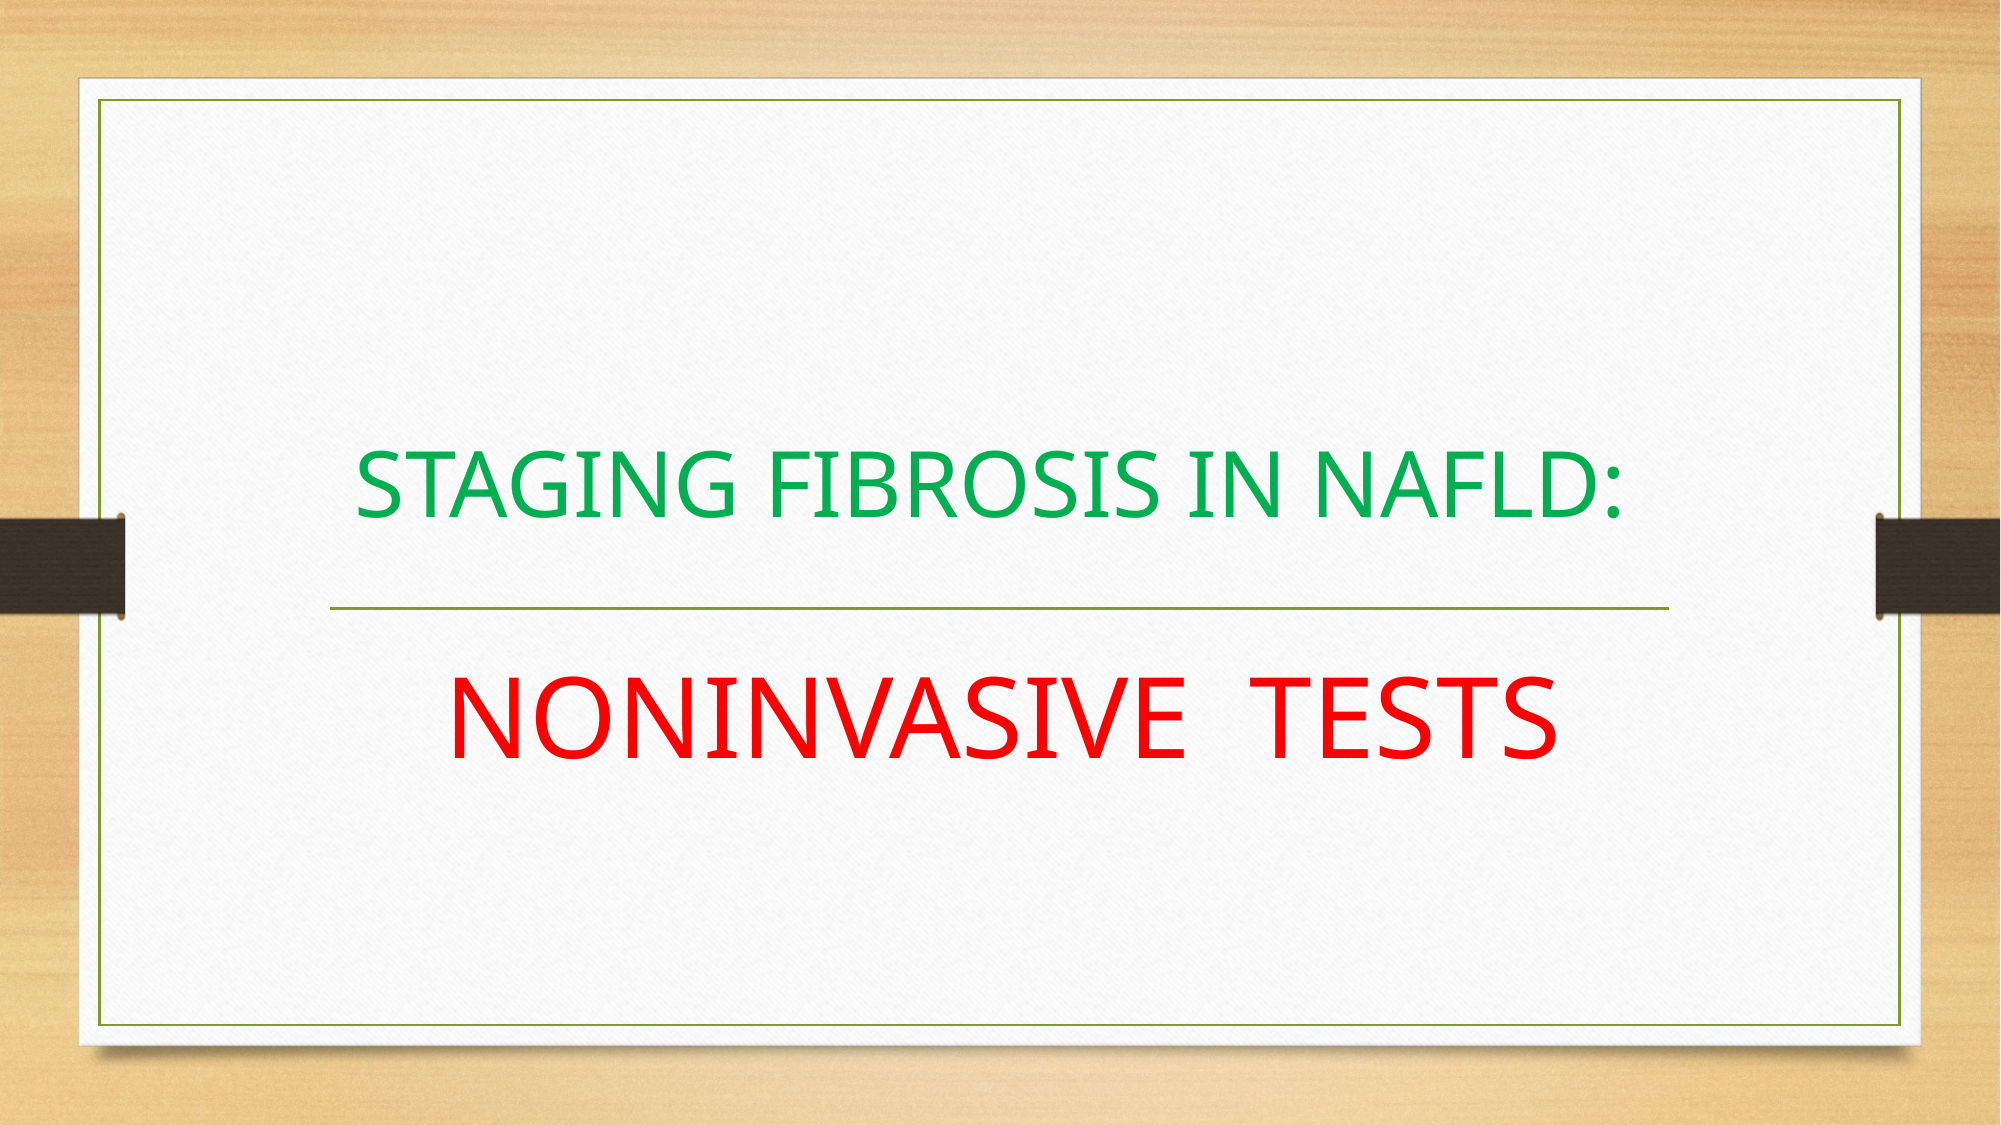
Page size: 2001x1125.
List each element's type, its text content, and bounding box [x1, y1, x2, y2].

picture [0, 0, 2001, 1125]
title STAGING FIBROSIS IN NAFLD: NONINVASIVE TESTS [139, 287, 1867, 789]
